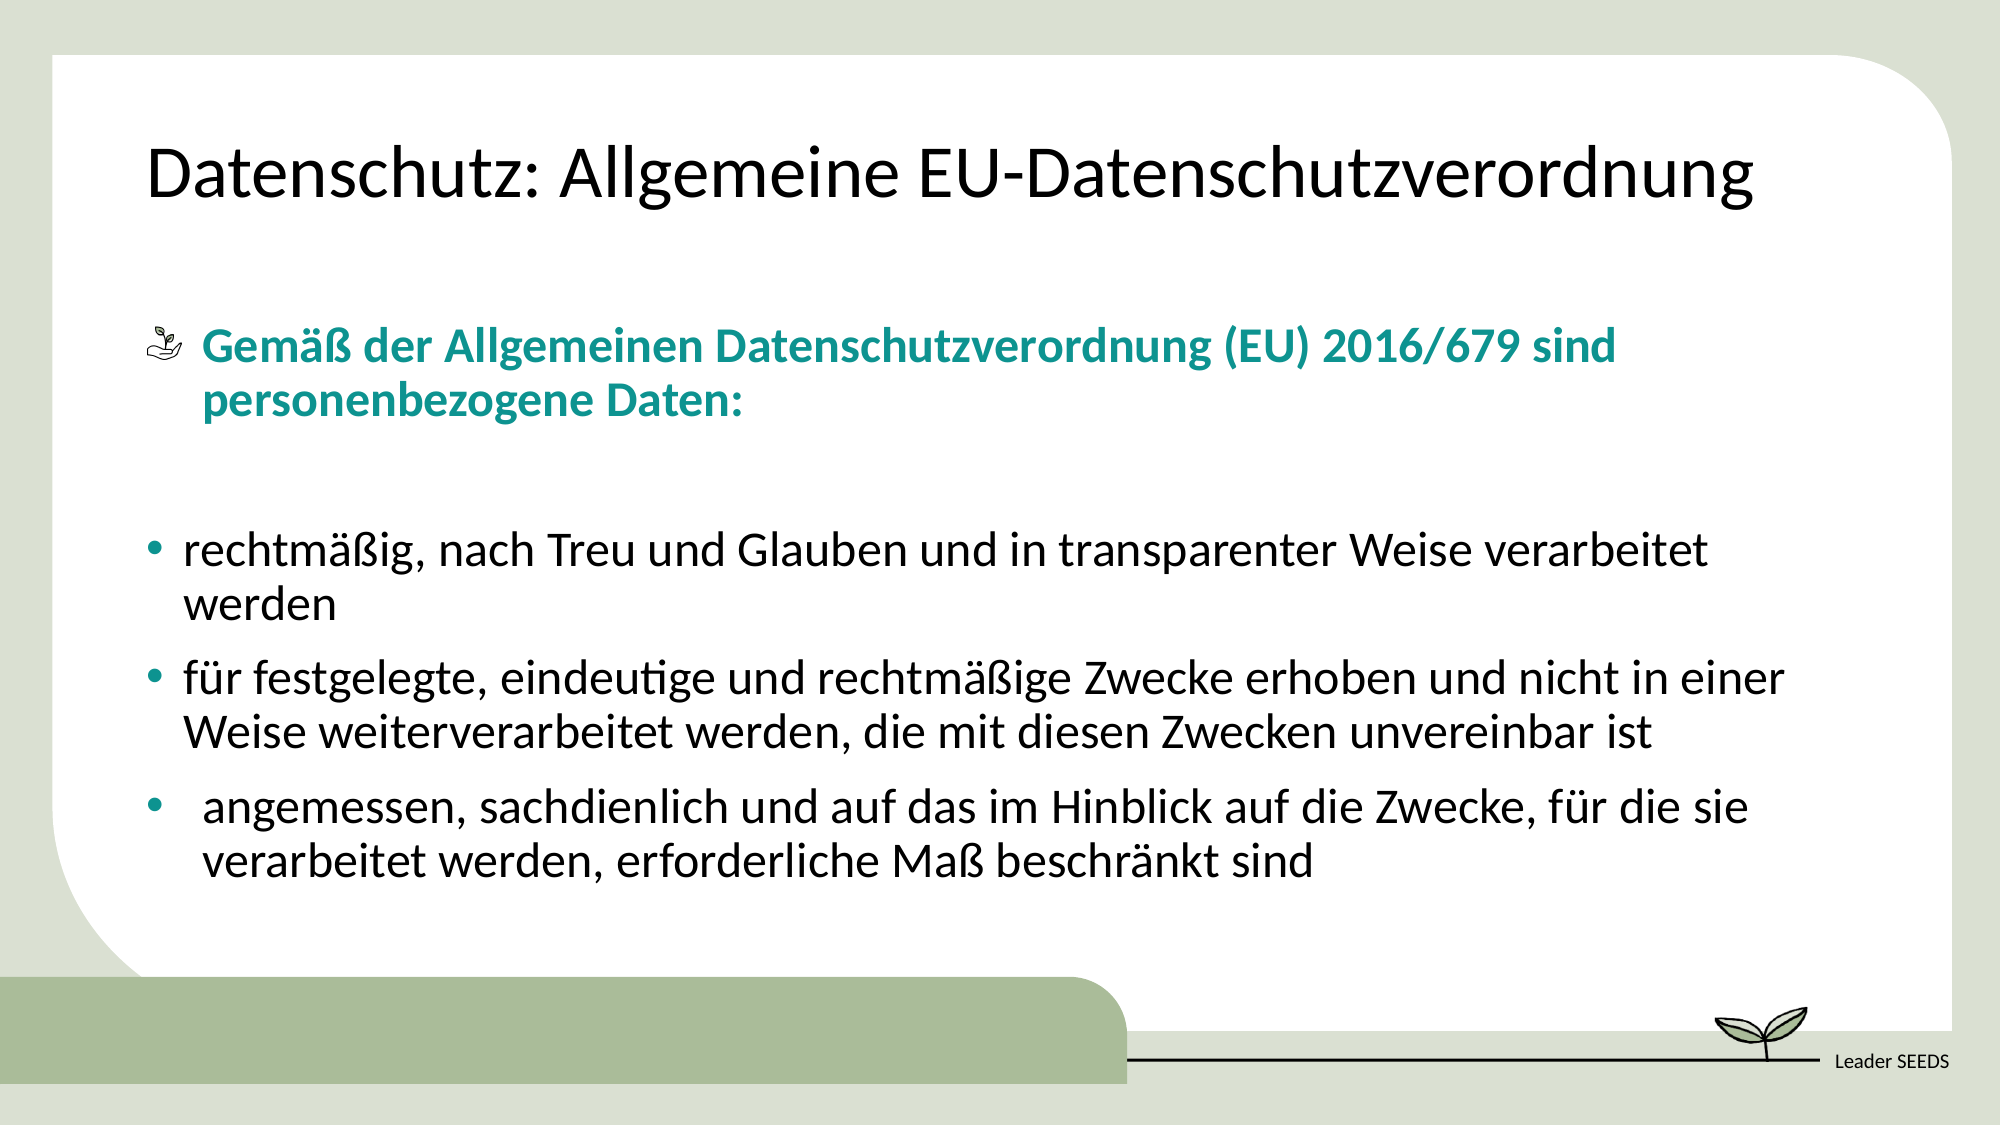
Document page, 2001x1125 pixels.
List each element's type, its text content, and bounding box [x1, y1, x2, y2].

list Datenschutz: Allgemeine EU-Datenschutzverordnung [130, 124, 1869, 257]
list Gemäß der Allgemeinen Datenschutzverordnung (EU) 2016/679 sind personenbezogene Daten: rechtmäßig, nach Treu und Glauben und in transparenter Weise verarbeitet werden für festgelegte, eindeutige und rechtmäßige Zwecke erhoben und nicht in einer Weise weiterverarbeitet werden, die mit diesen Zwecken unvereinbar ist angemessen, sachdienlich und auf das im Hinblick auf die Zwecke, für die sie verarbeitet werden, erforderliche Maß beschränkt sind [130, 311, 1869, 968]
picture [145, 325, 184, 361]
